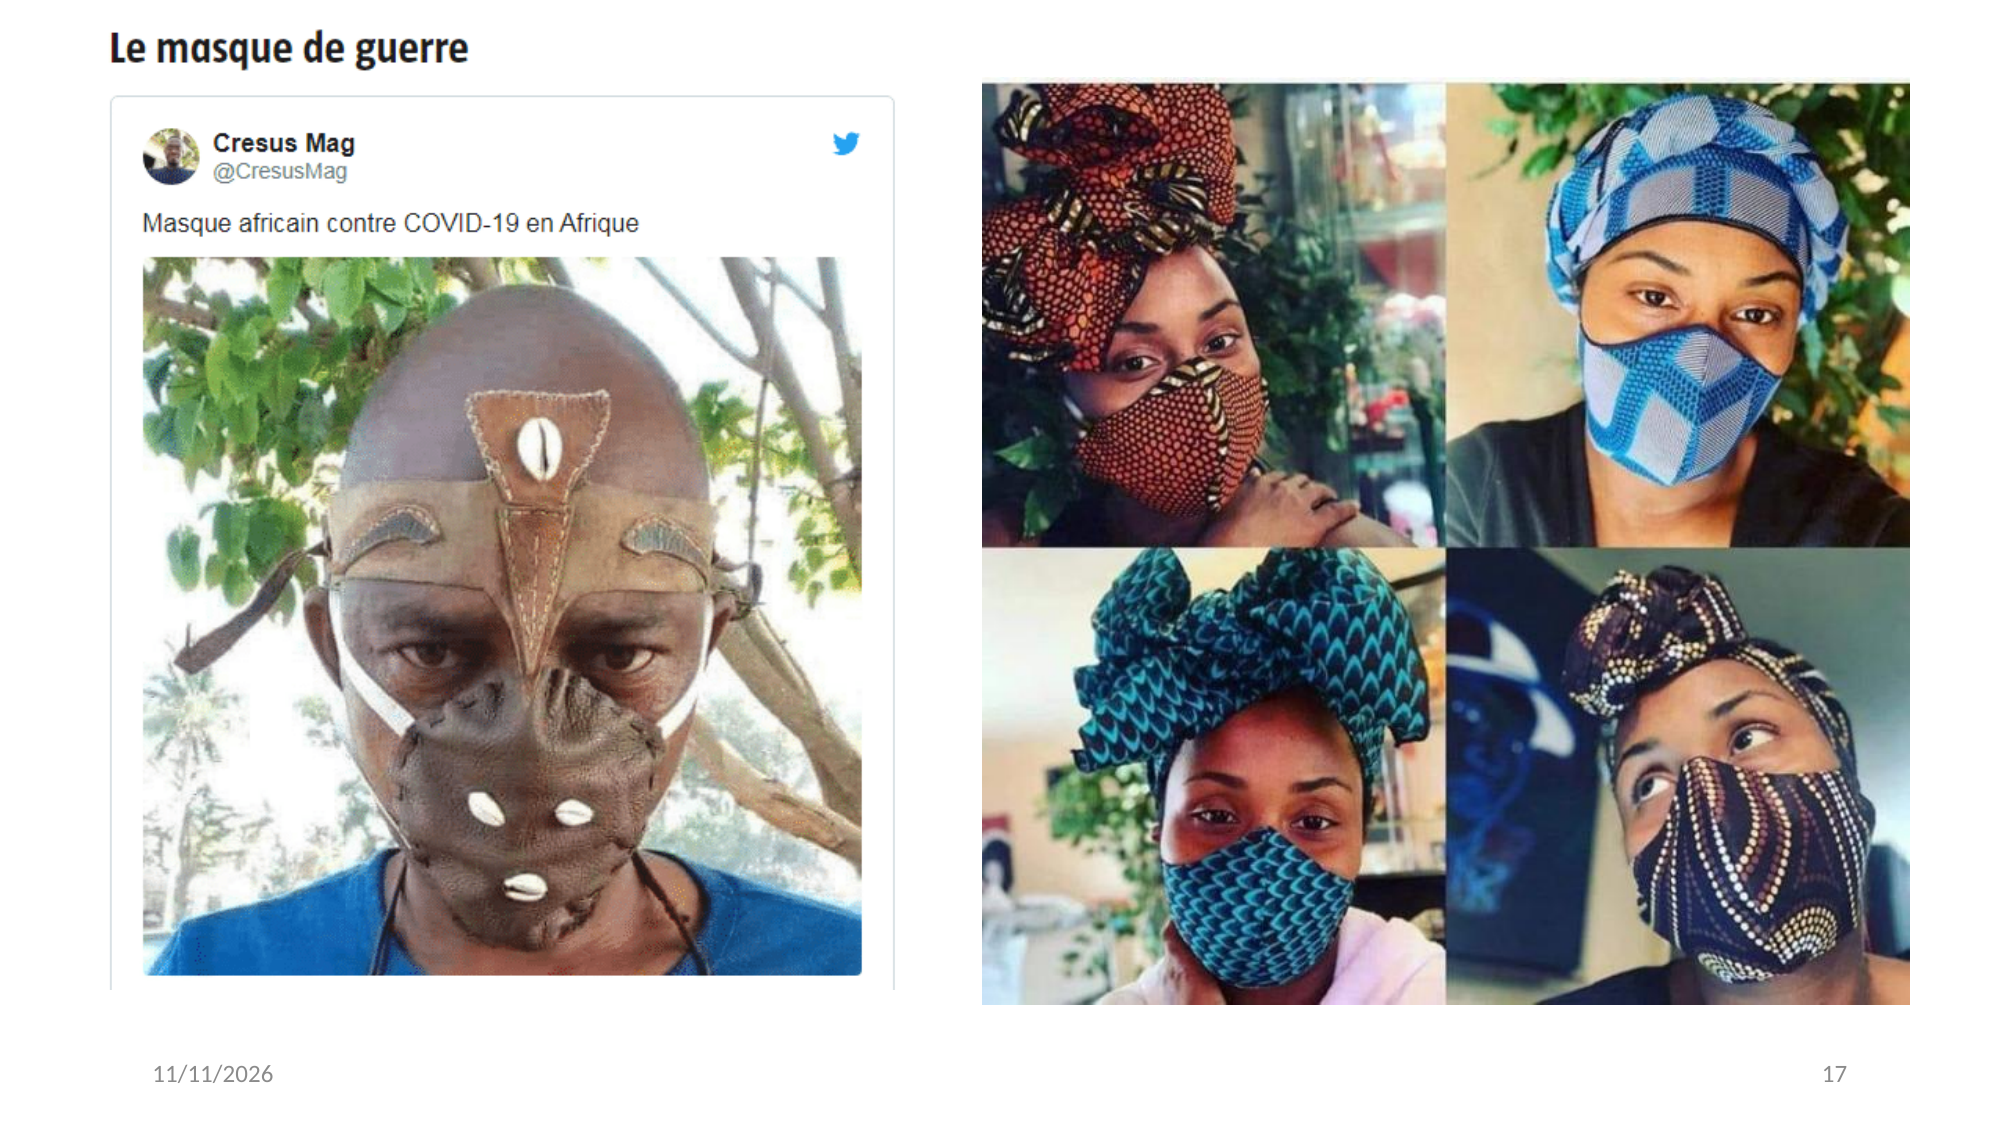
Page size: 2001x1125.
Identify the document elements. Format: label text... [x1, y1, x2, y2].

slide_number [137, 1042, 588, 1103]
picture [90, 22, 906, 990]
picture [982, 77, 1910, 1005]
slide_number 17 [1412, 1042, 1863, 1103]
